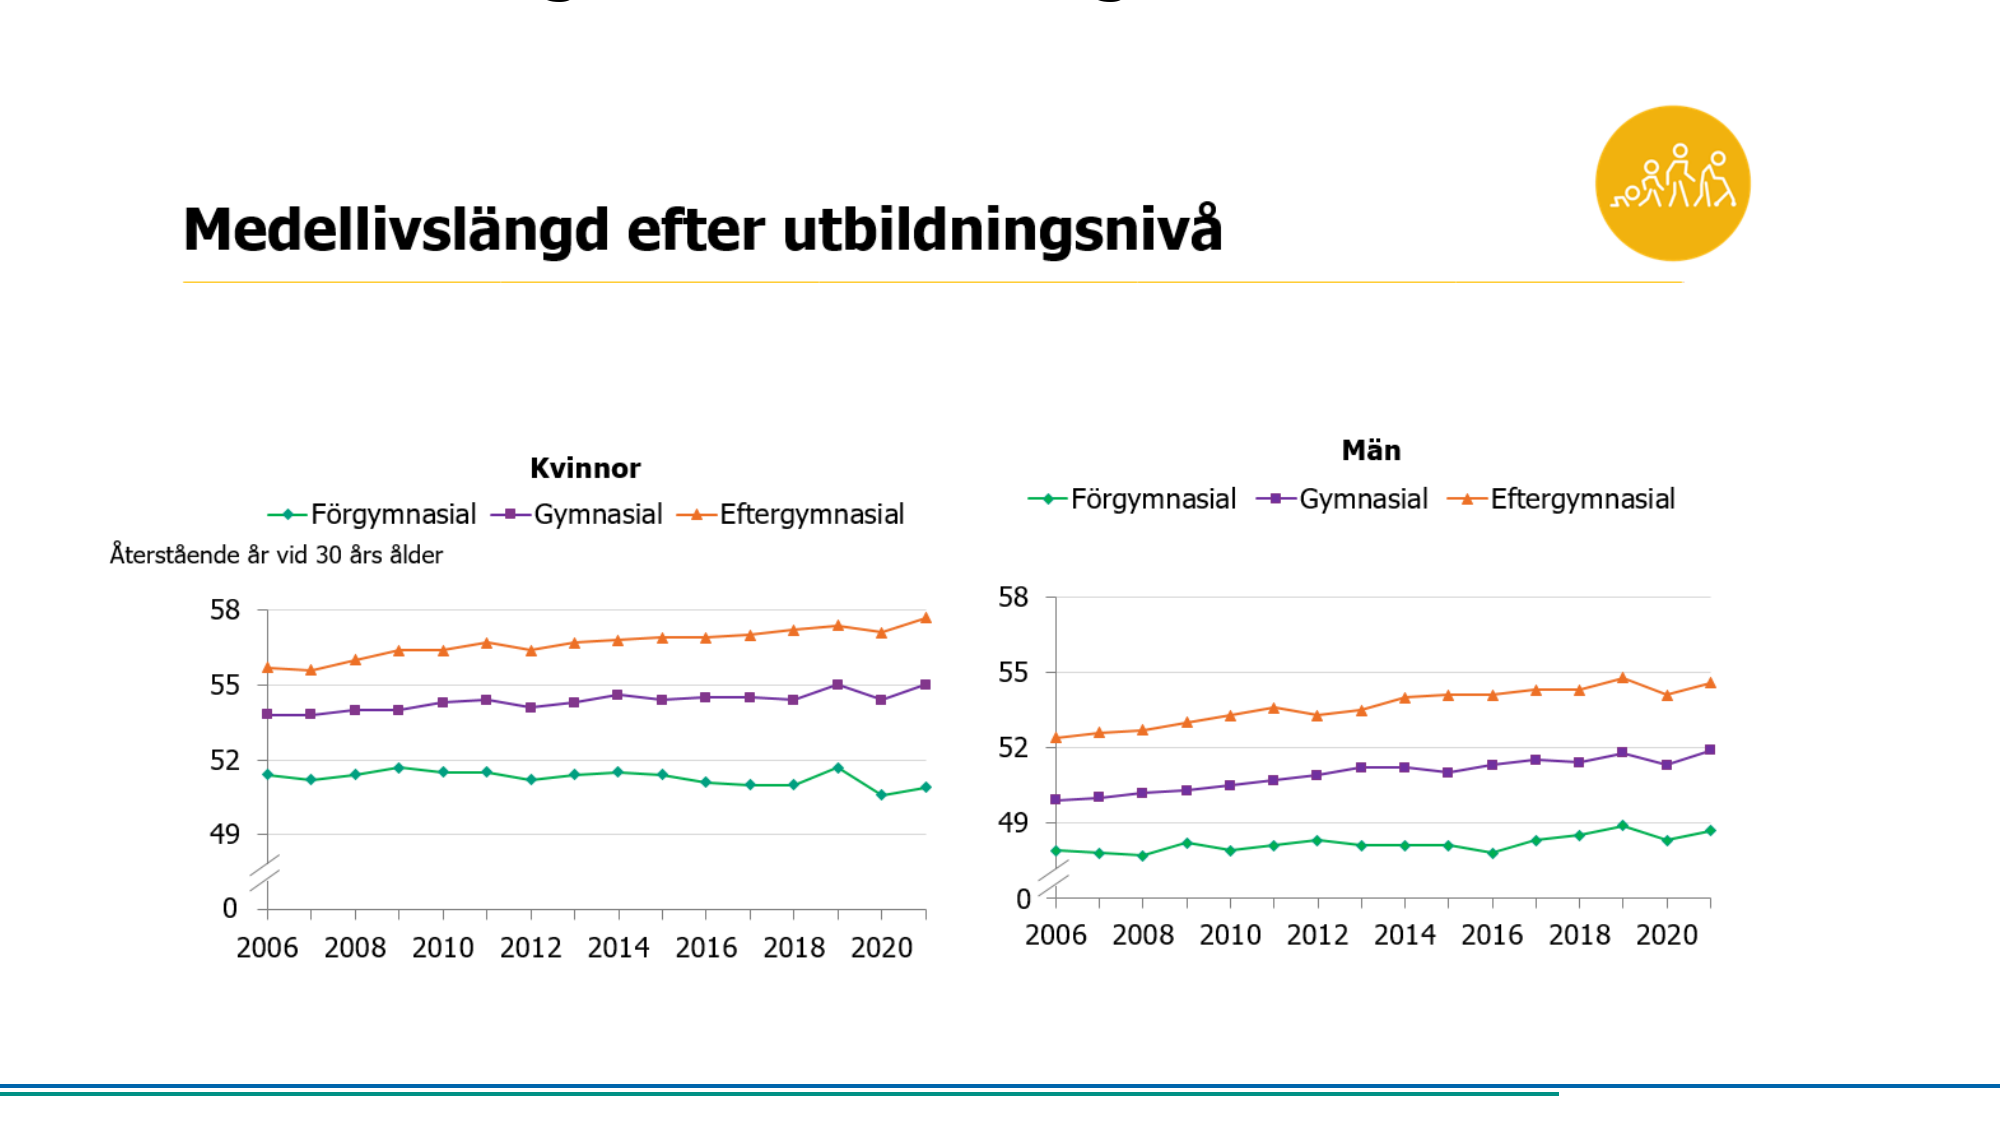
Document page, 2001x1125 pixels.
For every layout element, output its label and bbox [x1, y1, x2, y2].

picture [42, 42, 1985, 1071]
